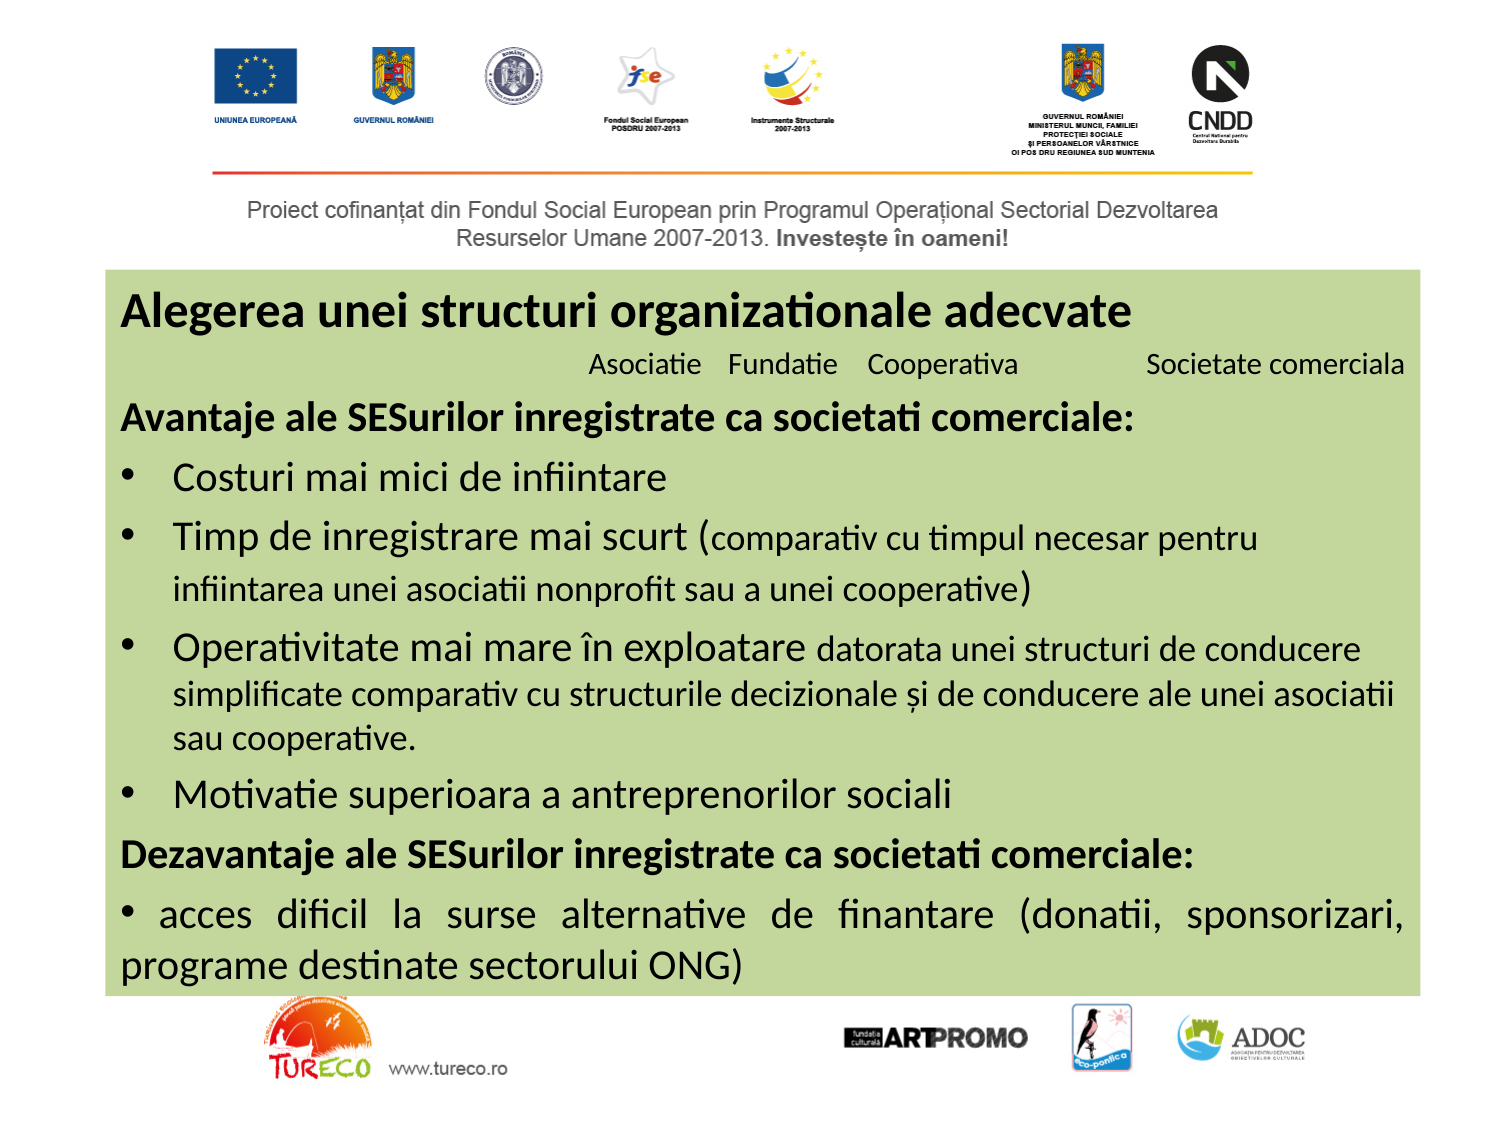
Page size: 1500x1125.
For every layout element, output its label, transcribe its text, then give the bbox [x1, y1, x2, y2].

picture [162, 924, 1403, 1104]
list Alegerea unei structuri organizationale adecvate Asociatie Fundatie Cooperativa Societate comerciala Avantaje ale SESurilor inregistrate ca societati comerciale: Costuri mai mici de infiintare Timp de inregistrare mai scurt (comparativ cu timpul necesar pentru infiintarea unei asociatii nonprofit sau a unei cooperative) Operativitate mai mare în exploatare datorata unei structuri de conducere simplificate comparativ cu structurile decizionale şi de conducere ale unei asociatii sau cooperative. Motivatie superioara a antreprenorilor sociali Dezavantaje ale SESurilor inregistrate ca societati comerciale: acces dificil la surse alternative de finantare (donatii, sponsorizari, programe destinate sectorului ONG) [105, 269, 1421, 997]
picture [112, 0, 1353, 270]
